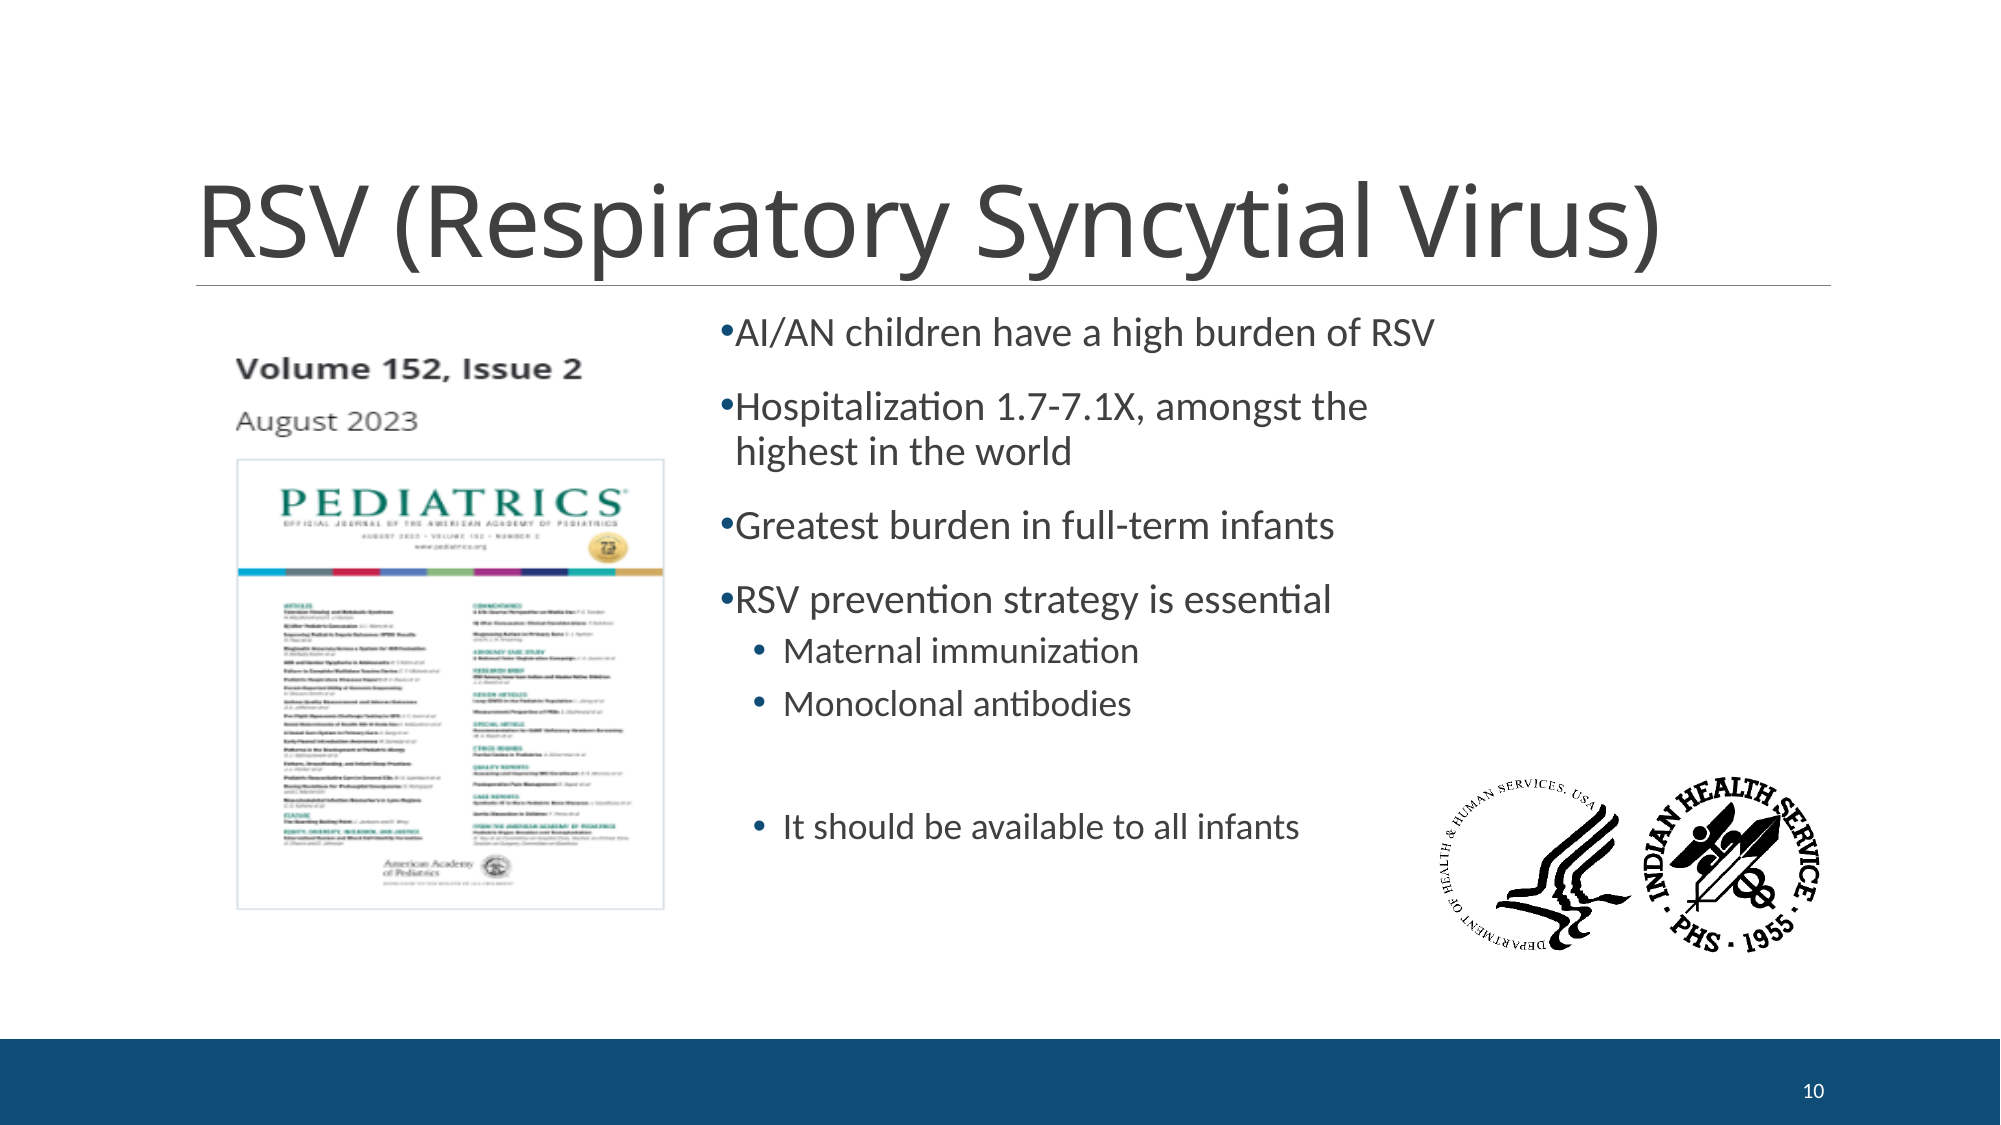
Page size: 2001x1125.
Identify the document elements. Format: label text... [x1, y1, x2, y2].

slide_number 10 [1624, 1059, 1840, 1120]
picture [1489, 768, 1826, 960]
list AI/AN children have a high burden of RSV Hospitalization 1.7-7.1X, amongst the highest in the world Greatest burden in full-term infants RSV prevention strategy is essential Maternal immunization Monoclonal antibodies It should be available to all infants [720, 302, 1489, 963]
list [220, 347, 689, 918]
title RSV (Respiratory Syncytial Virus) [180, 47, 1830, 285]
